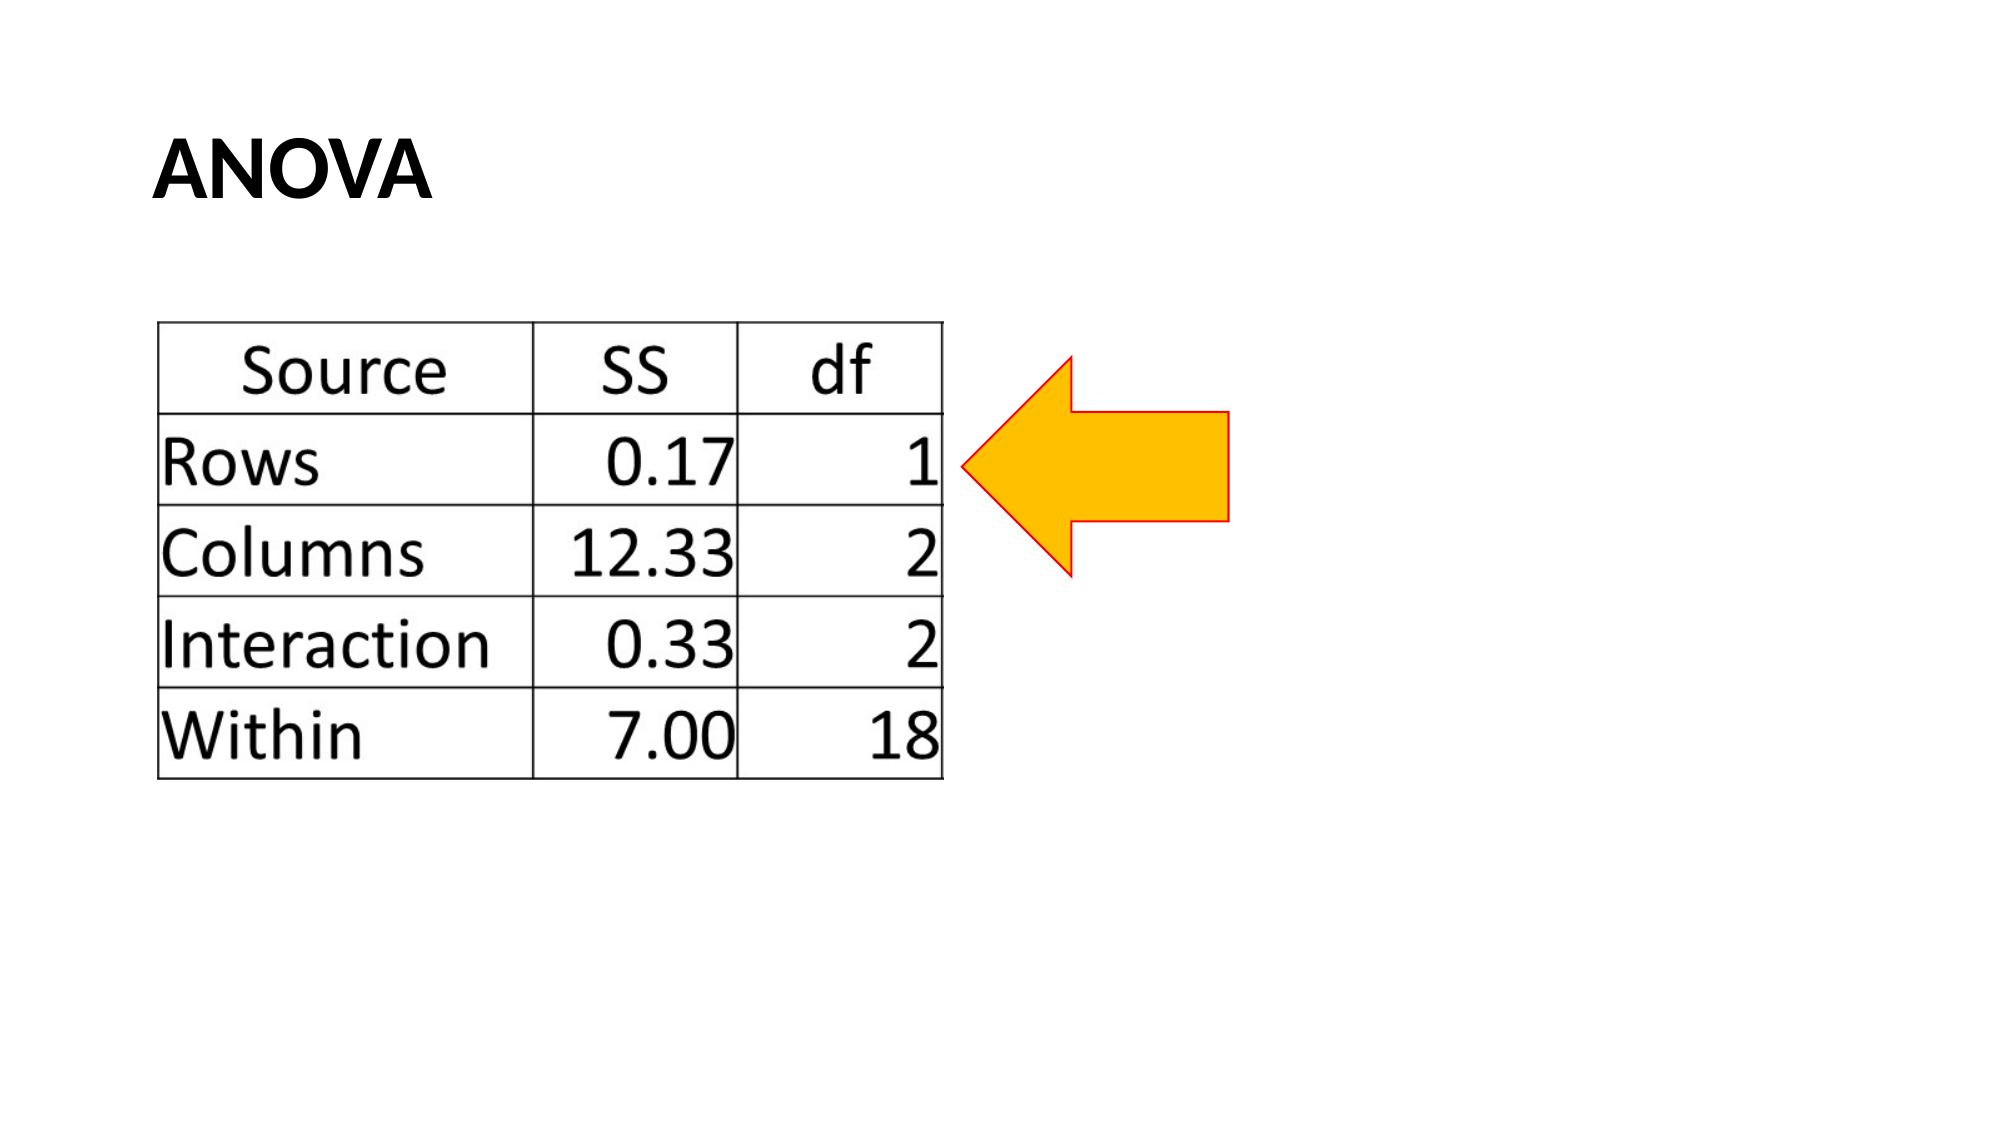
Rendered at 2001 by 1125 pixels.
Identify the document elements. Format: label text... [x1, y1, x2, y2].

title ANOVA [137, 59, 1863, 278]
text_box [157, 245, 1974, 825]
